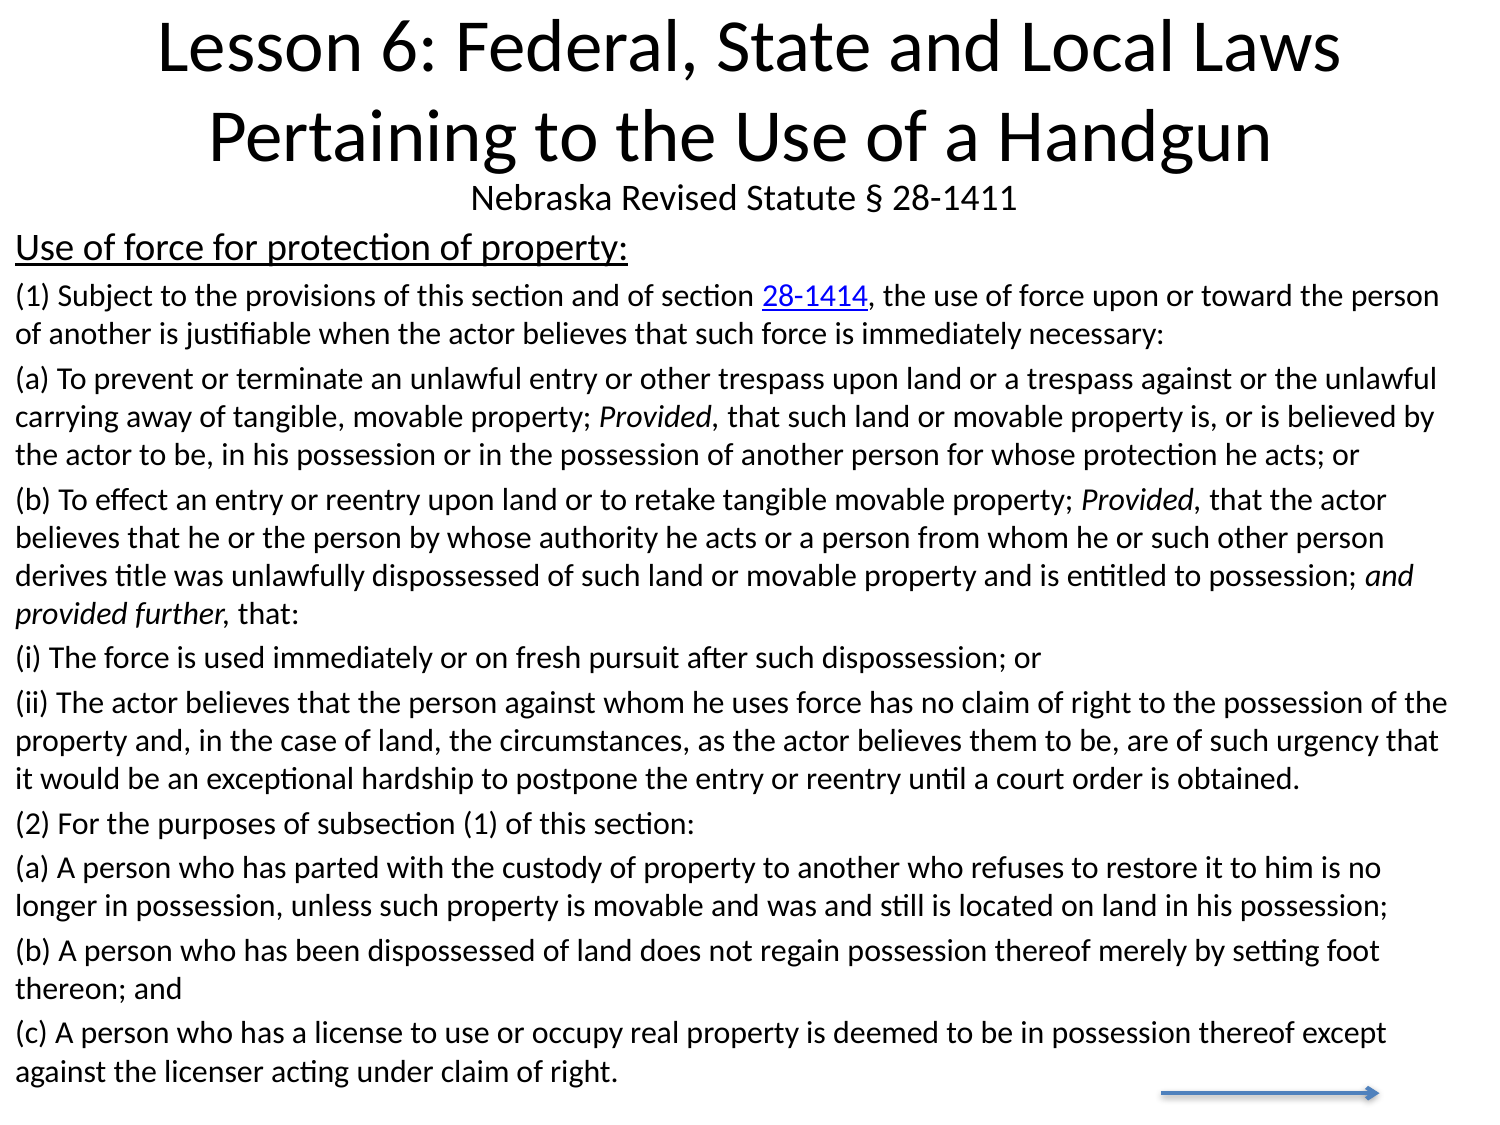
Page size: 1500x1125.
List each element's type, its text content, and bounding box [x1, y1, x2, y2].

list Use of force for protection of property: (1) Subject to the provisions of this section and of section 28-1414, the use of force upon or toward the person of another is justifiable when the actor believes that such force is immediately necessary: (a) To prevent or terminate an unlawful entry or other trespass upon land or a trespass against or the unlawful carrying away of tangible, movable property; Provided, that such land or movable property is, or is believed by the actor to be, in his possession or in the possession of another person for whose protection he acts; or (b) To effect an entry or reentry upon land or to retake tangible movable property; Provided, that the actor believes that he or the person by whose authority he acts or a person from whom he or such other person derives title was unlawfully dispossessed of such land or movable property and is entitled to possession; and provided further, that: (i) The force is used immediately or on fresh pursuit after such dispossession; or (ii) The actor believes that the person against whom he uses force has no claim of right to the possession of the property and, in the case of land, the circumstances, as the actor believes them to be, are of such urgency that it would be an exceptional hardship to postpone the entry or reentry until a court order is obtained. (2) For the purposes of subsection (1) of this section: (a) A person who has parted with the custody of property to another who refuses to restore it to him is no longer in possession, unless such property is movable and was and still is located on land in his possession; (b) A person who has been dispossessed of land does not regain possession thereof merely by setting foot thereon; and (c) A person who has a license to use or occupy real property is deemed to be in possession thereof except against the licenser acting under claim of right. [0, 214, 1464, 1125]
text_box Nebraska Revised Statute § 28-1411 [420, 165, 1069, 226]
title Lesson 6: Federal, State and Local Laws Pertaining to the Use of a Handgun [75, 38, 1425, 214]
